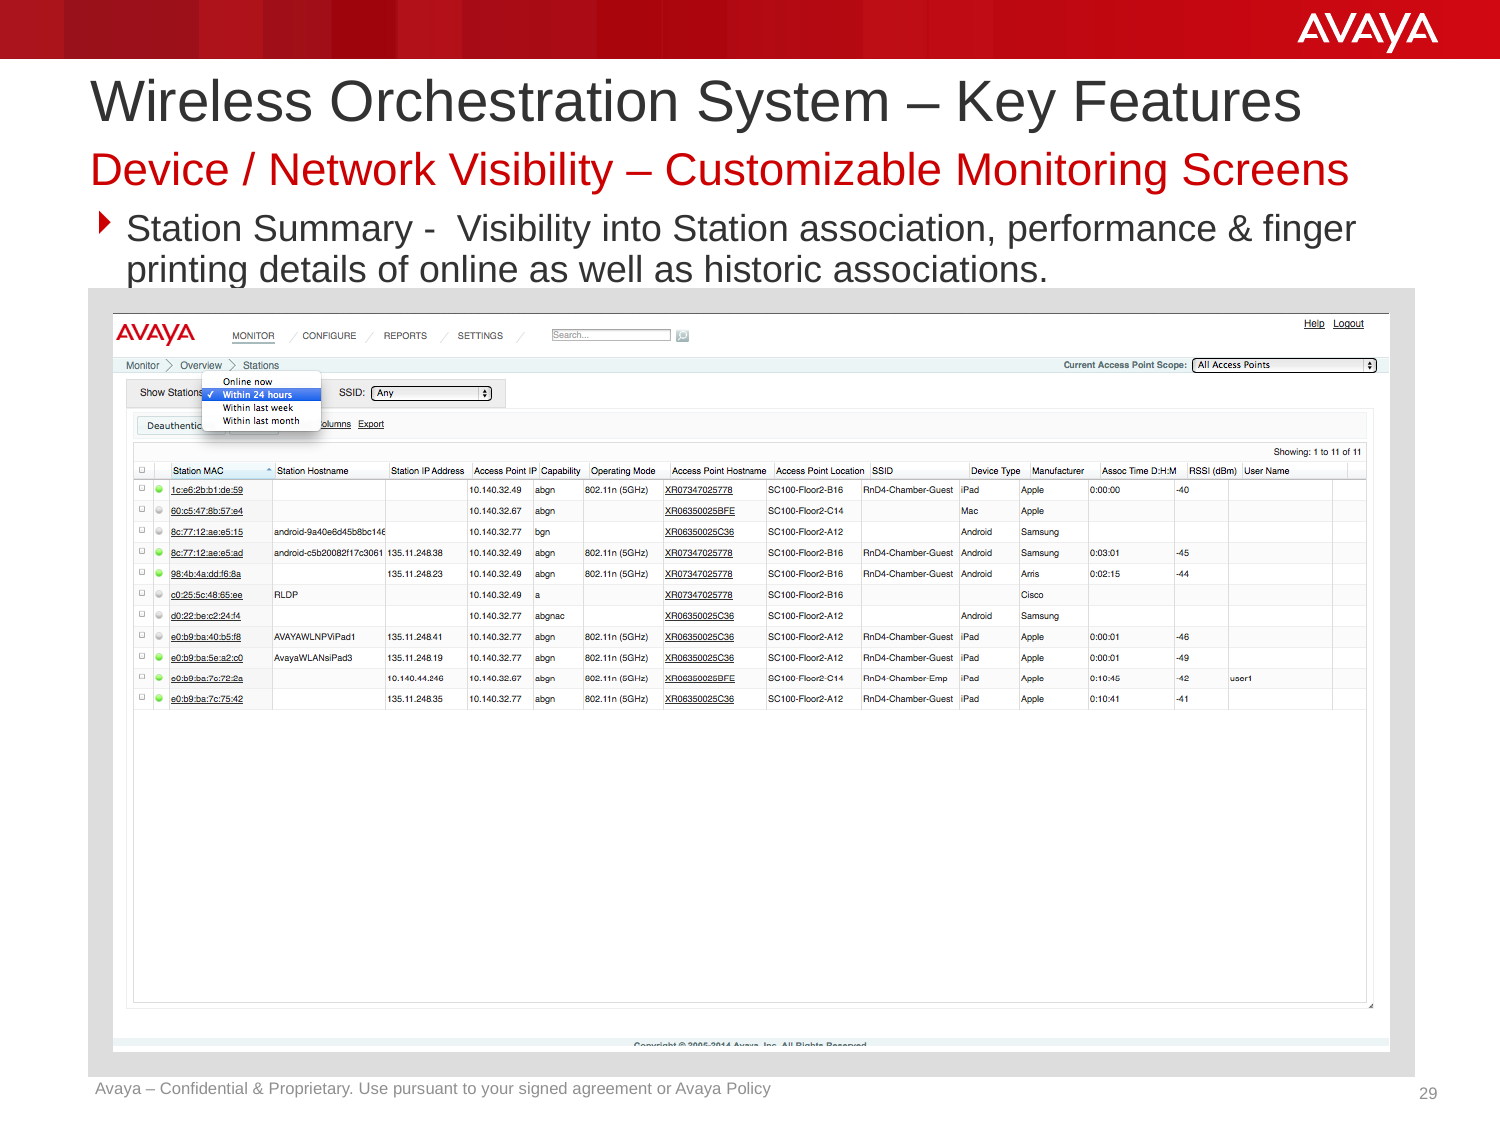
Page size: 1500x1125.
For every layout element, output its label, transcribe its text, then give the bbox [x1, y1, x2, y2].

text_box Station Summary - Visibility into Station association, performance & finger printing details of online as well as historic associations. [72, 201, 1446, 288]
text_box Device / Network Visibility – Customizable Monitoring Screens [74, 138, 1425, 201]
picture [112, 312, 1390, 1053]
title Wireless Orchestration System – Key Features [75, 49, 1425, 138]
